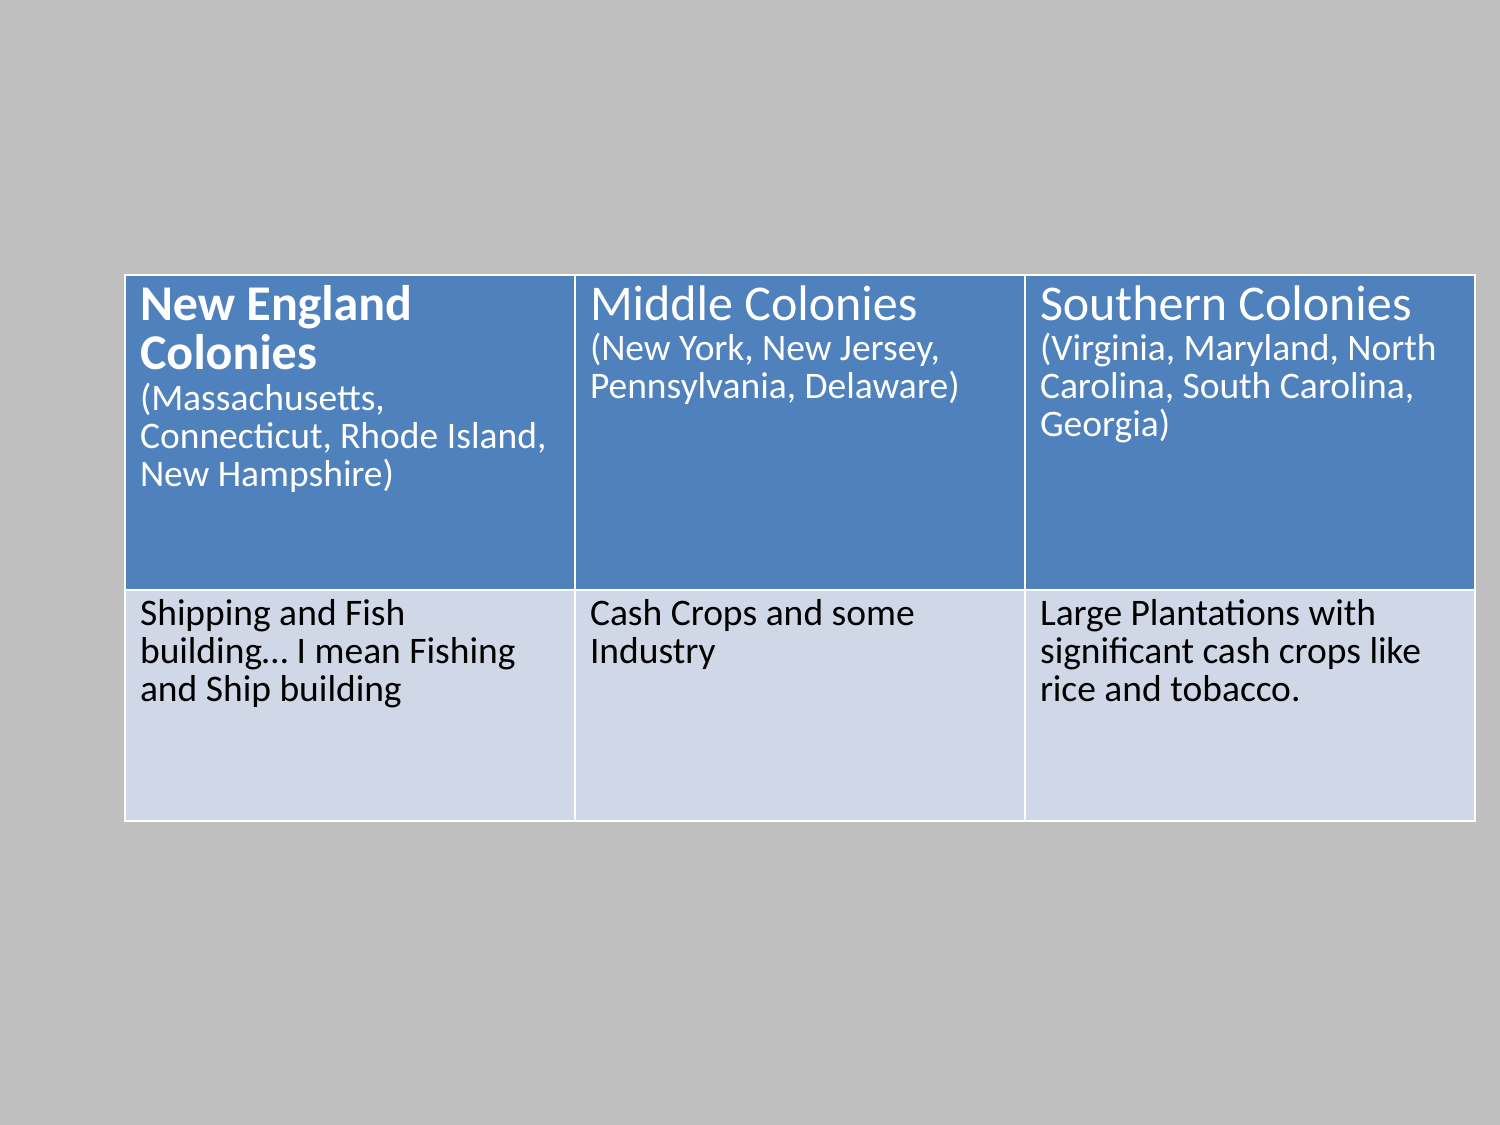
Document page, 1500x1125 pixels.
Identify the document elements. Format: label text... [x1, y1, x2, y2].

table_cell Large Plantations with significant cash crops like rice and tobacco. [1026, 591, 1474, 820]
table_cell Shipping and Fish building… I mean Fishing and Ship building [126, 591, 574, 820]
table_header Southern Colonies (Virginia, Maryland, North Carolina, South Carolina, Georgia) [1026, 276, 1474, 589]
table_cell Cash Crops and some Industry [576, 591, 1024, 820]
table_header Middle Colonies (New York, New Jersey, Pennsylvania, Delaware) [576, 276, 1024, 589]
table_header New England Colonies (Massachusetts, Connecticut, Rhode Island, New Hampshire) [126, 276, 574, 589]
